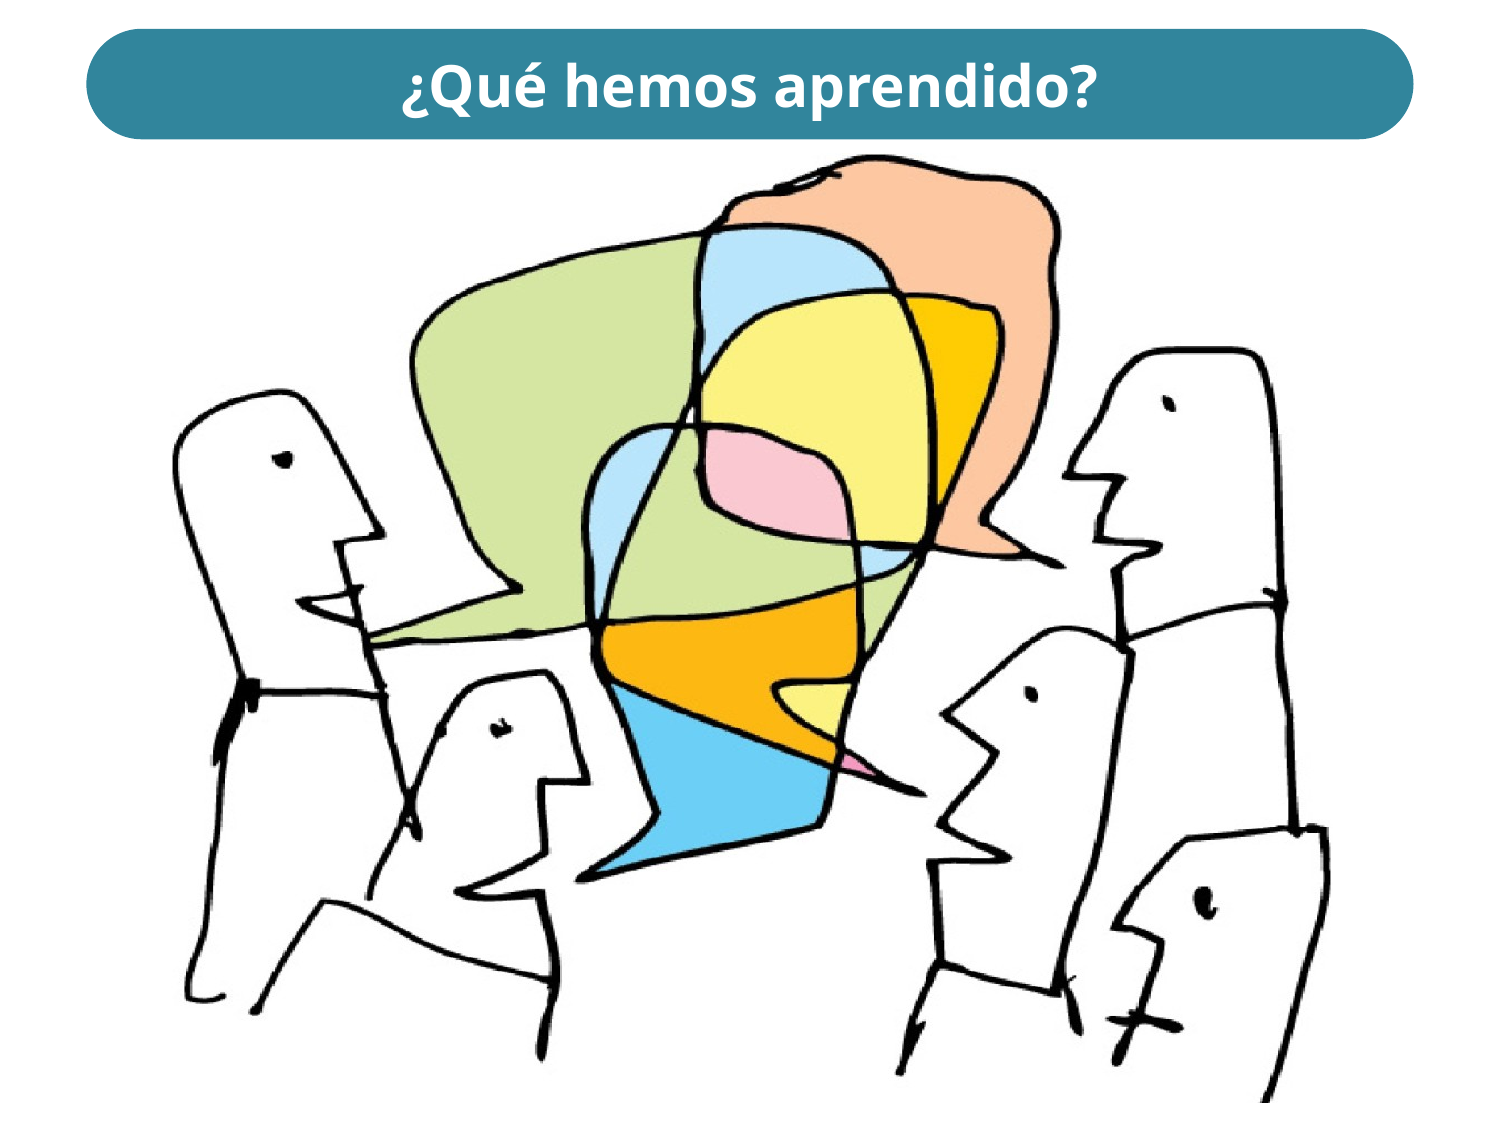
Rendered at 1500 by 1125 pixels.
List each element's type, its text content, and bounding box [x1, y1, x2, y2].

text_box ¿Qué hemos aprendido? [88, 30, 1412, 138]
picture [170, 153, 1333, 1103]
